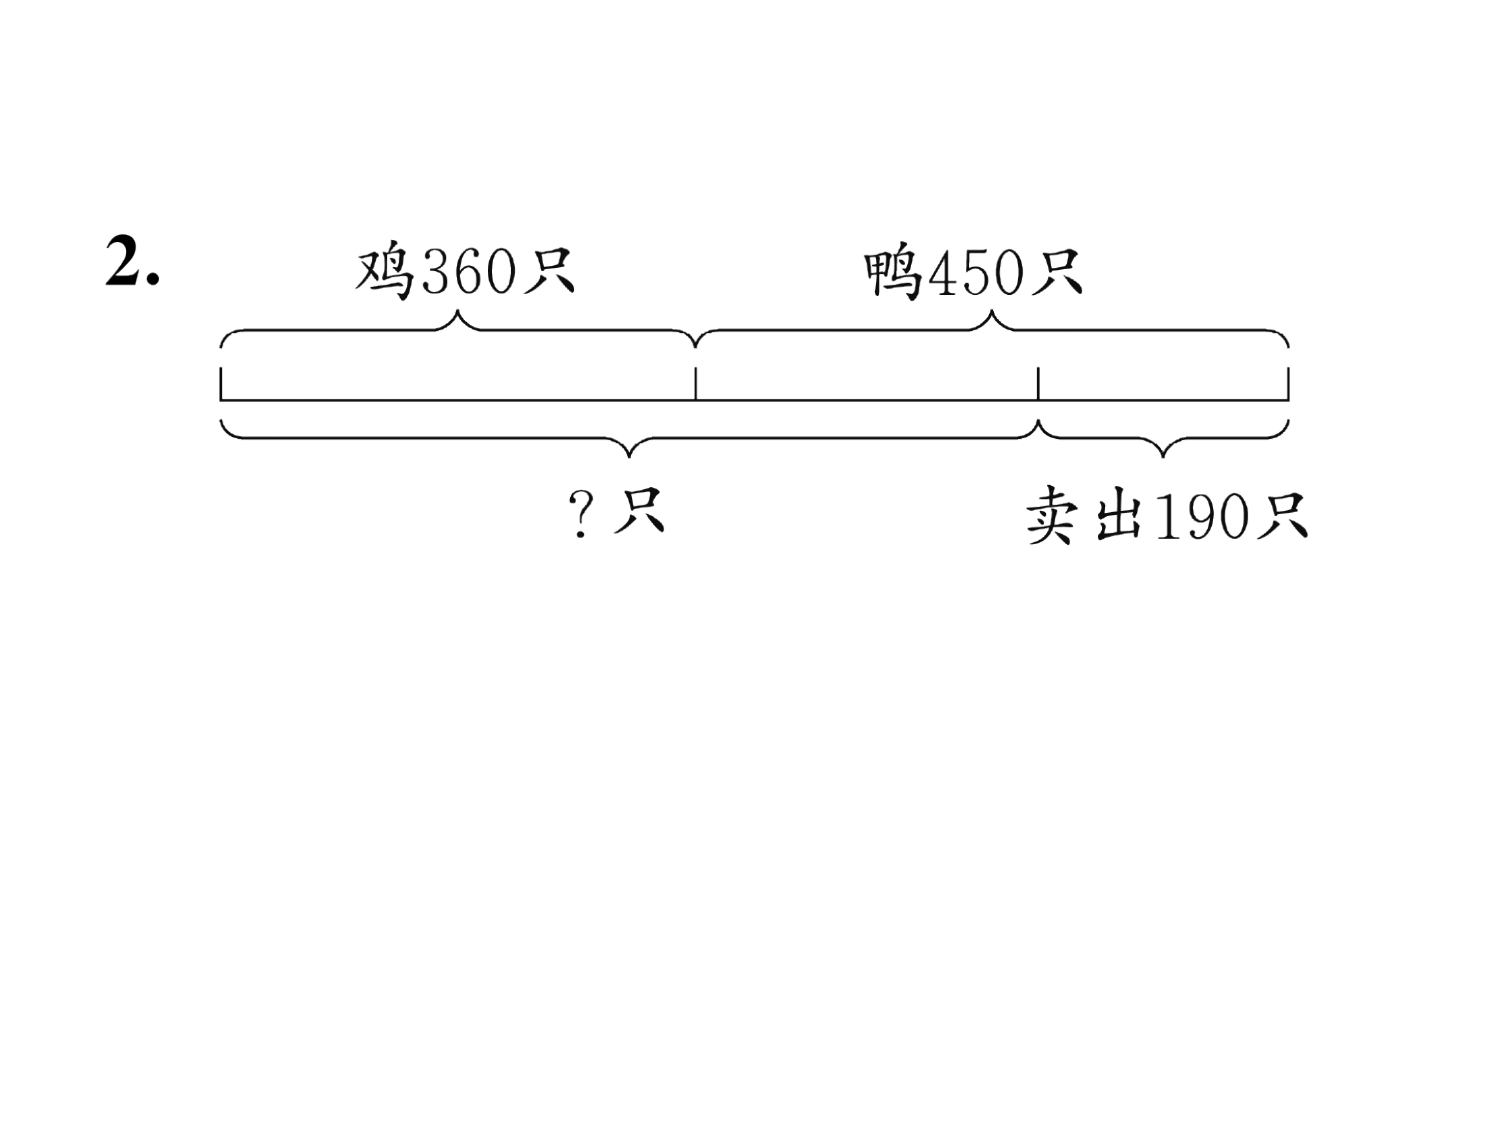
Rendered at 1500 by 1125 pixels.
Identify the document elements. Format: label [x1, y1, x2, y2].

picture [100, 184, 1500, 706]
